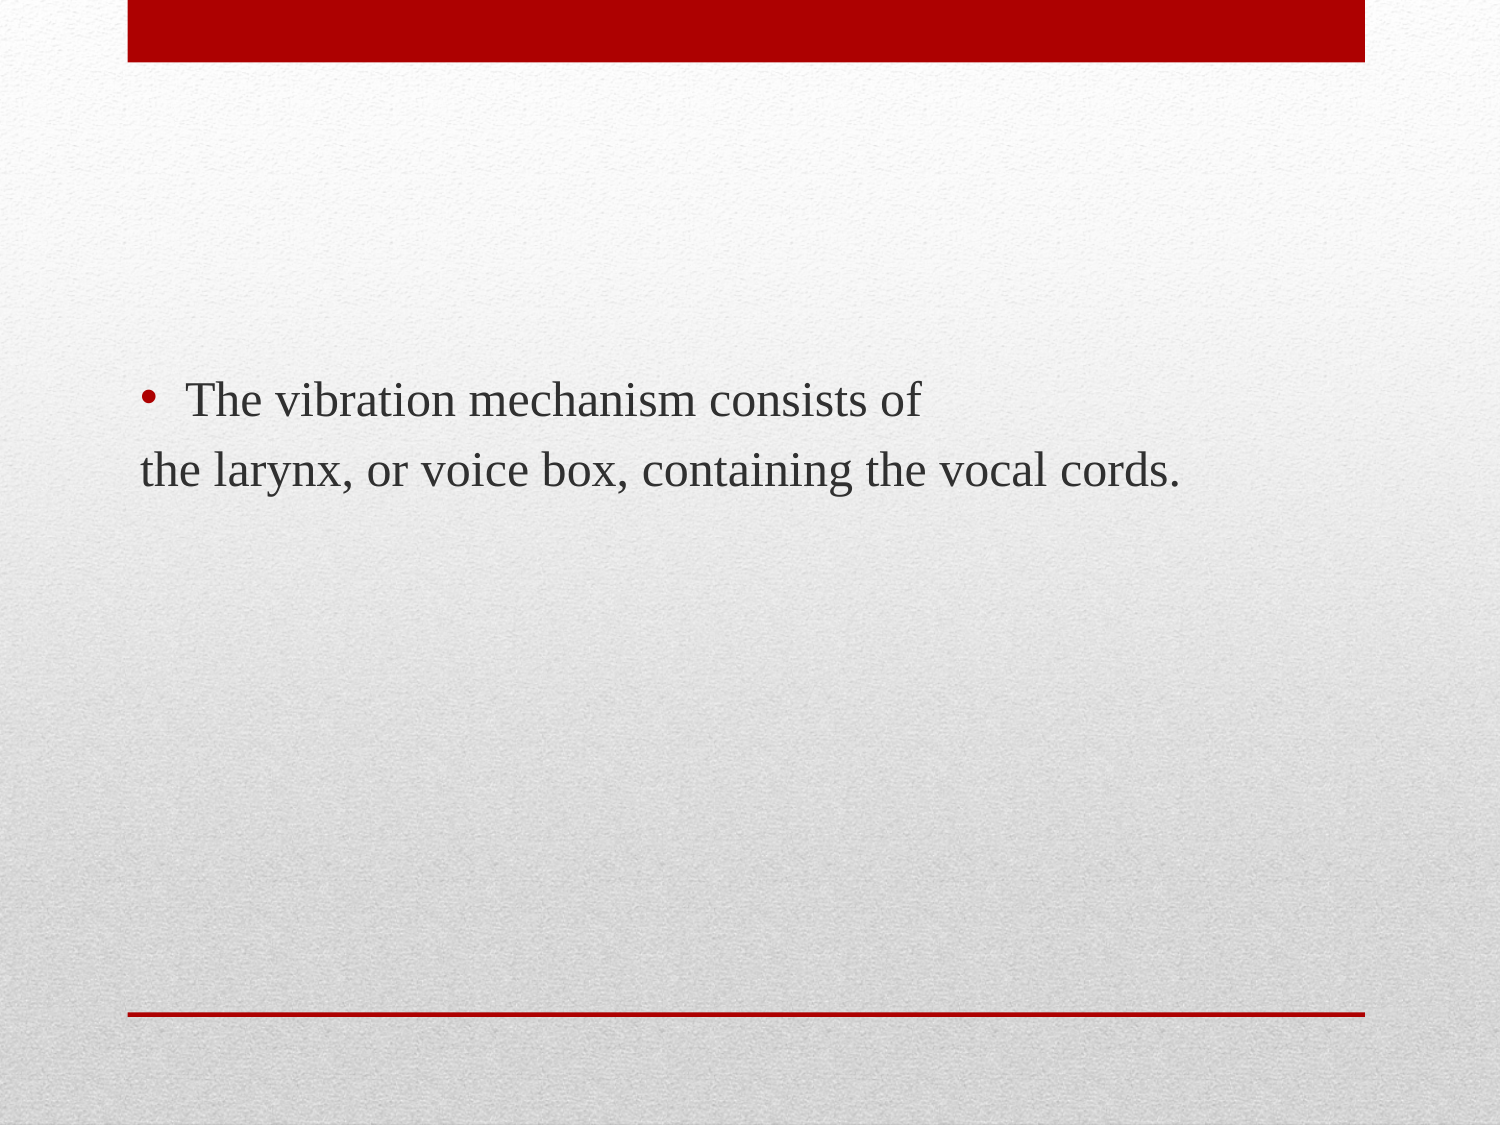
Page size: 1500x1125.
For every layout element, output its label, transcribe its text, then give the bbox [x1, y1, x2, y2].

list The vibration mechanism consists of the larynx, or voice box, containing the vocal cords. [125, 112, 1363, 750]
